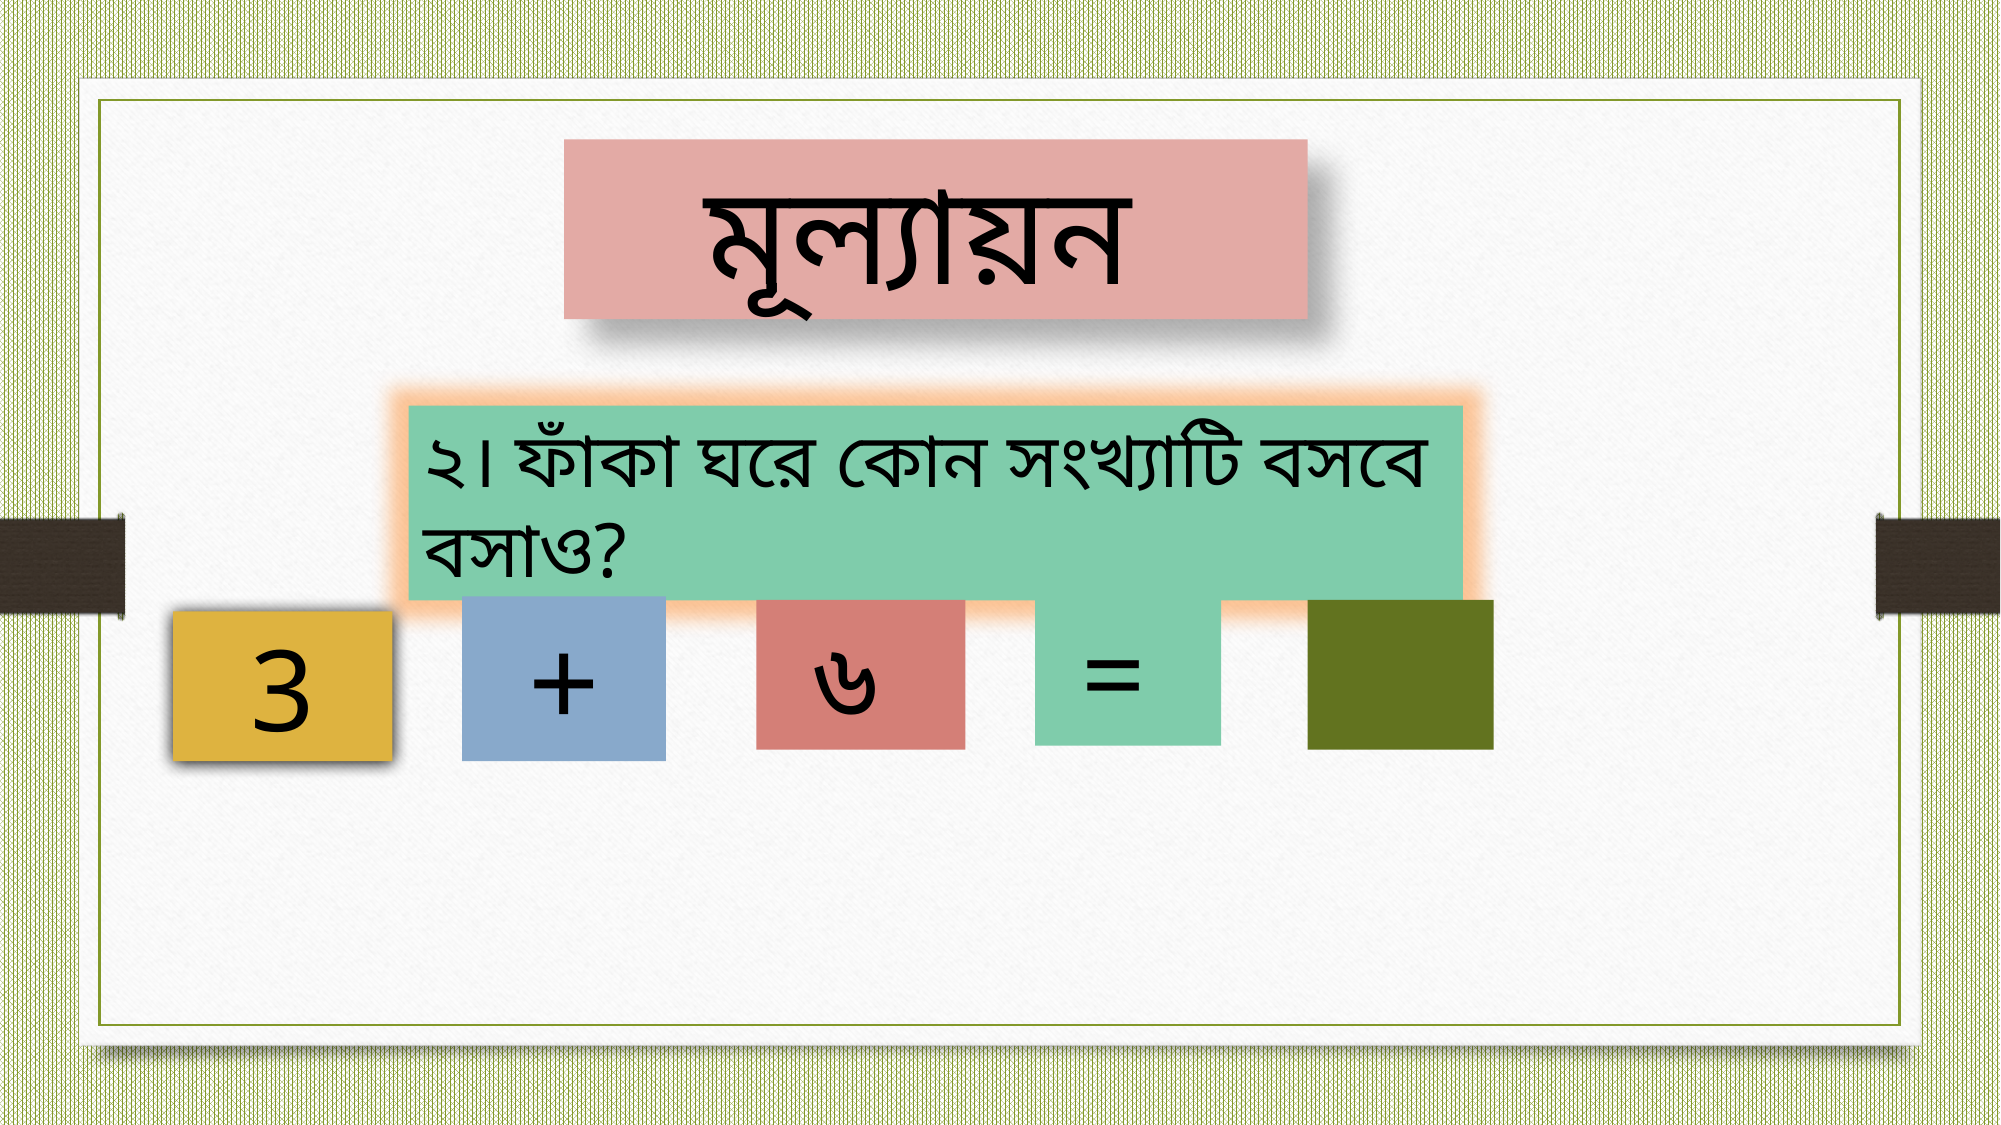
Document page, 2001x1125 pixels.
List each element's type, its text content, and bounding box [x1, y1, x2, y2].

text_box মূল্যায়ন [564, 139, 1308, 320]
text_box ২। ফাঁকা ঘরে কোন সংখ্যাটি বসবে বসাও? [408, 405, 1463, 595]
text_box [173, 595, 1494, 764]
picture [0, 0, 2001, 1125]
